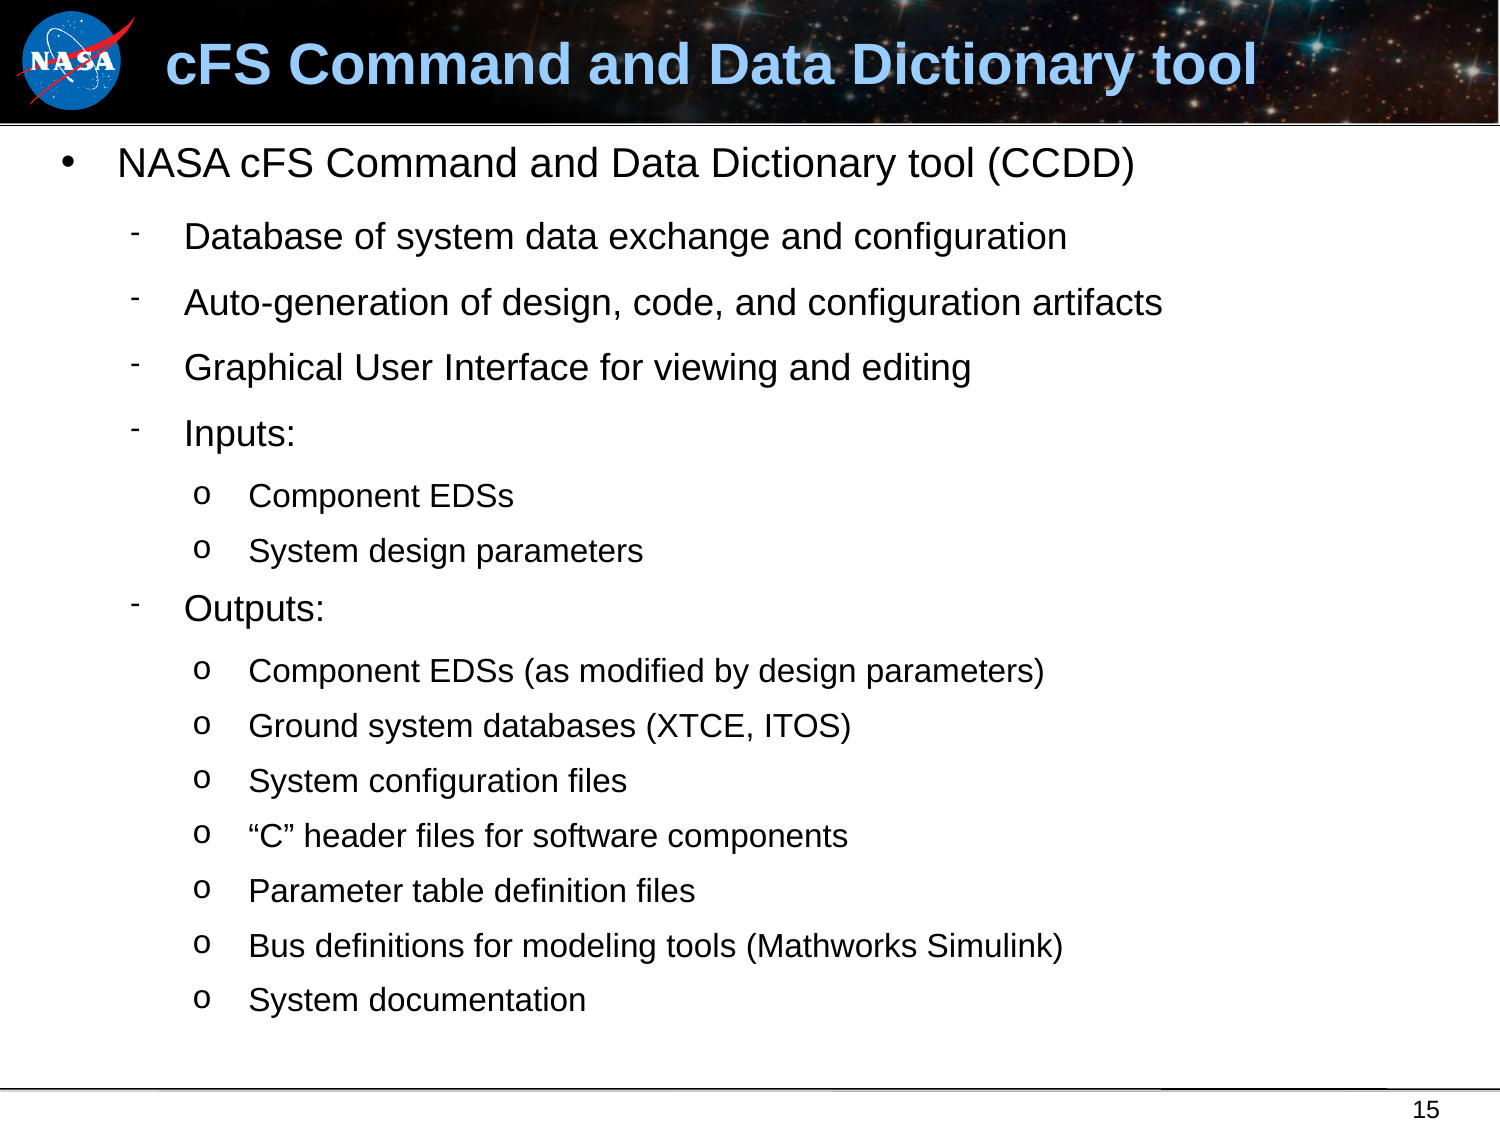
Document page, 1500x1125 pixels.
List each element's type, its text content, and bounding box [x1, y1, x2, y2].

title cFS Command and Data Dictionary tool [134, 15, 1410, 115]
list NASA cFS Command and Data Dictionary tool (CCDD) Database of system data exchange and configuration Auto-generation of design, code, and configuration artifacts Graphical User Interface for viewing and editing Inputs: Component EDSs System design parameters Outputs: Component EDSs (as modified by design parameters) Ground system databases (XTCE, ITOS) System configuration files “C” header files for software components Parameter table definition files Bus definitions for modeling tools (Mathworks Simulink) System documentation [27, 132, 1415, 1050]
picture [0, 0, 1500, 125]
